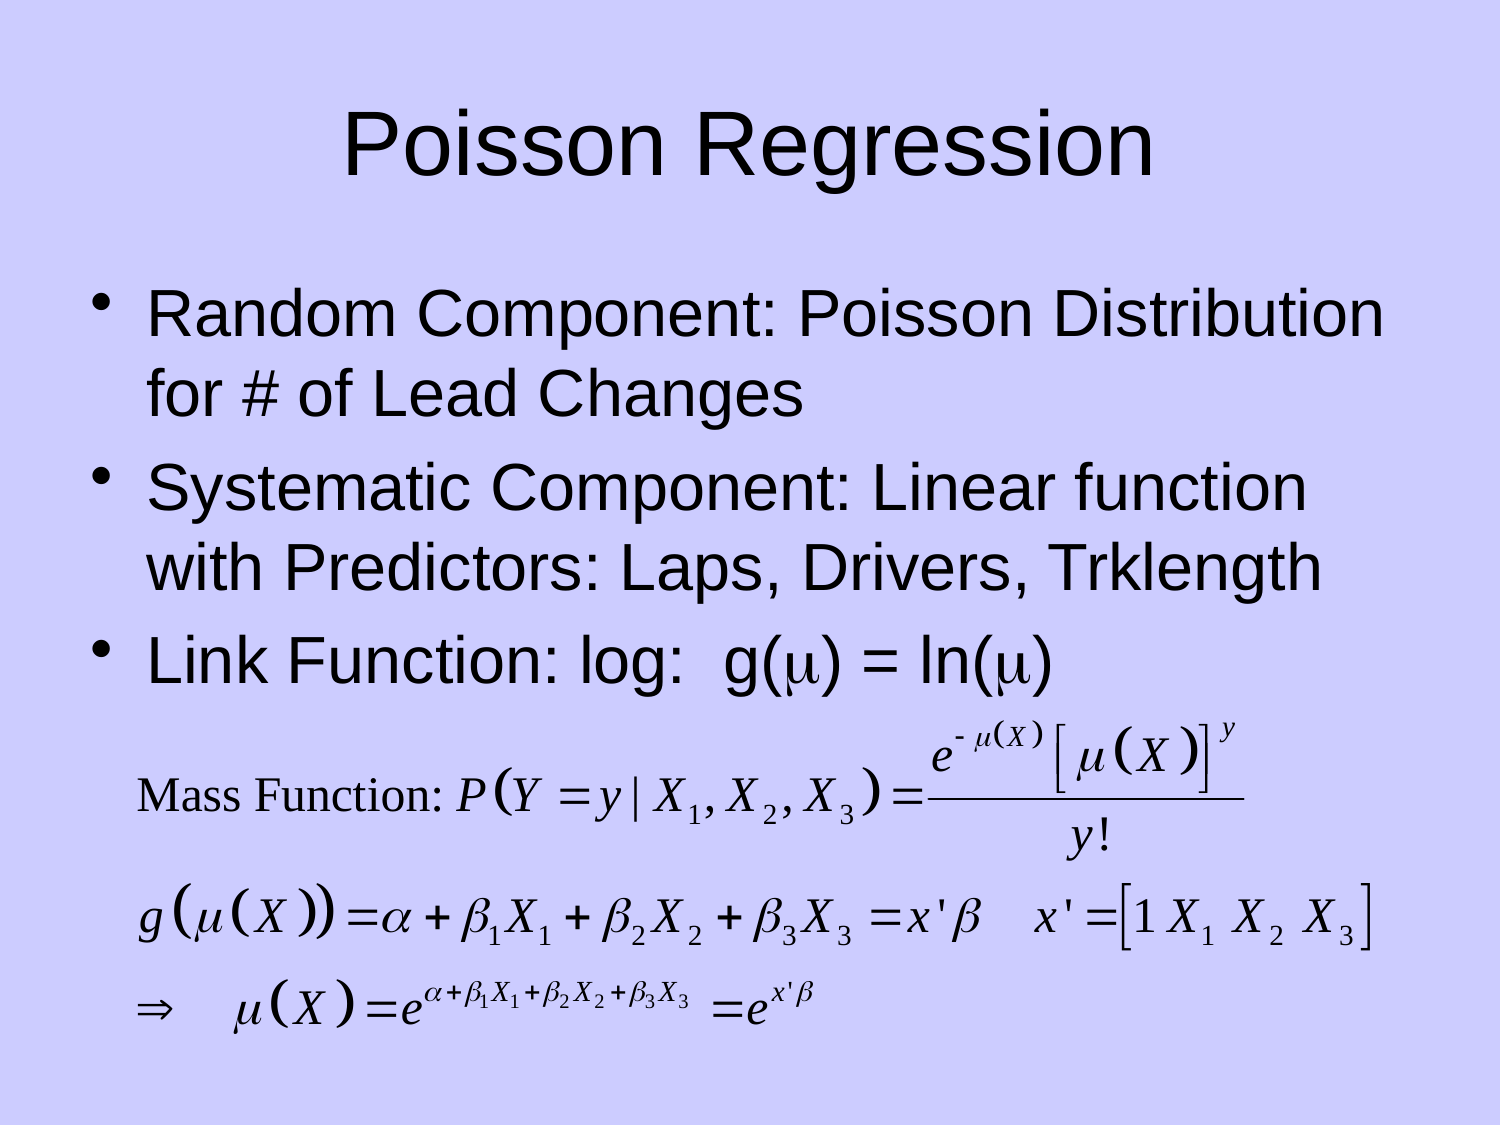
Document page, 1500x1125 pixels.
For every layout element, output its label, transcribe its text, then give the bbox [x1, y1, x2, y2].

title Poisson Regression [75, 45, 1425, 233]
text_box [128, 704, 1434, 1054]
list Random Component: Poisson Distribution for # of Lead Changes Systematic Component: Linear function with Predictors: Laps, Drivers, Trklength Link Function: log: g(m) = ln(m) [75, 262, 1425, 713]
